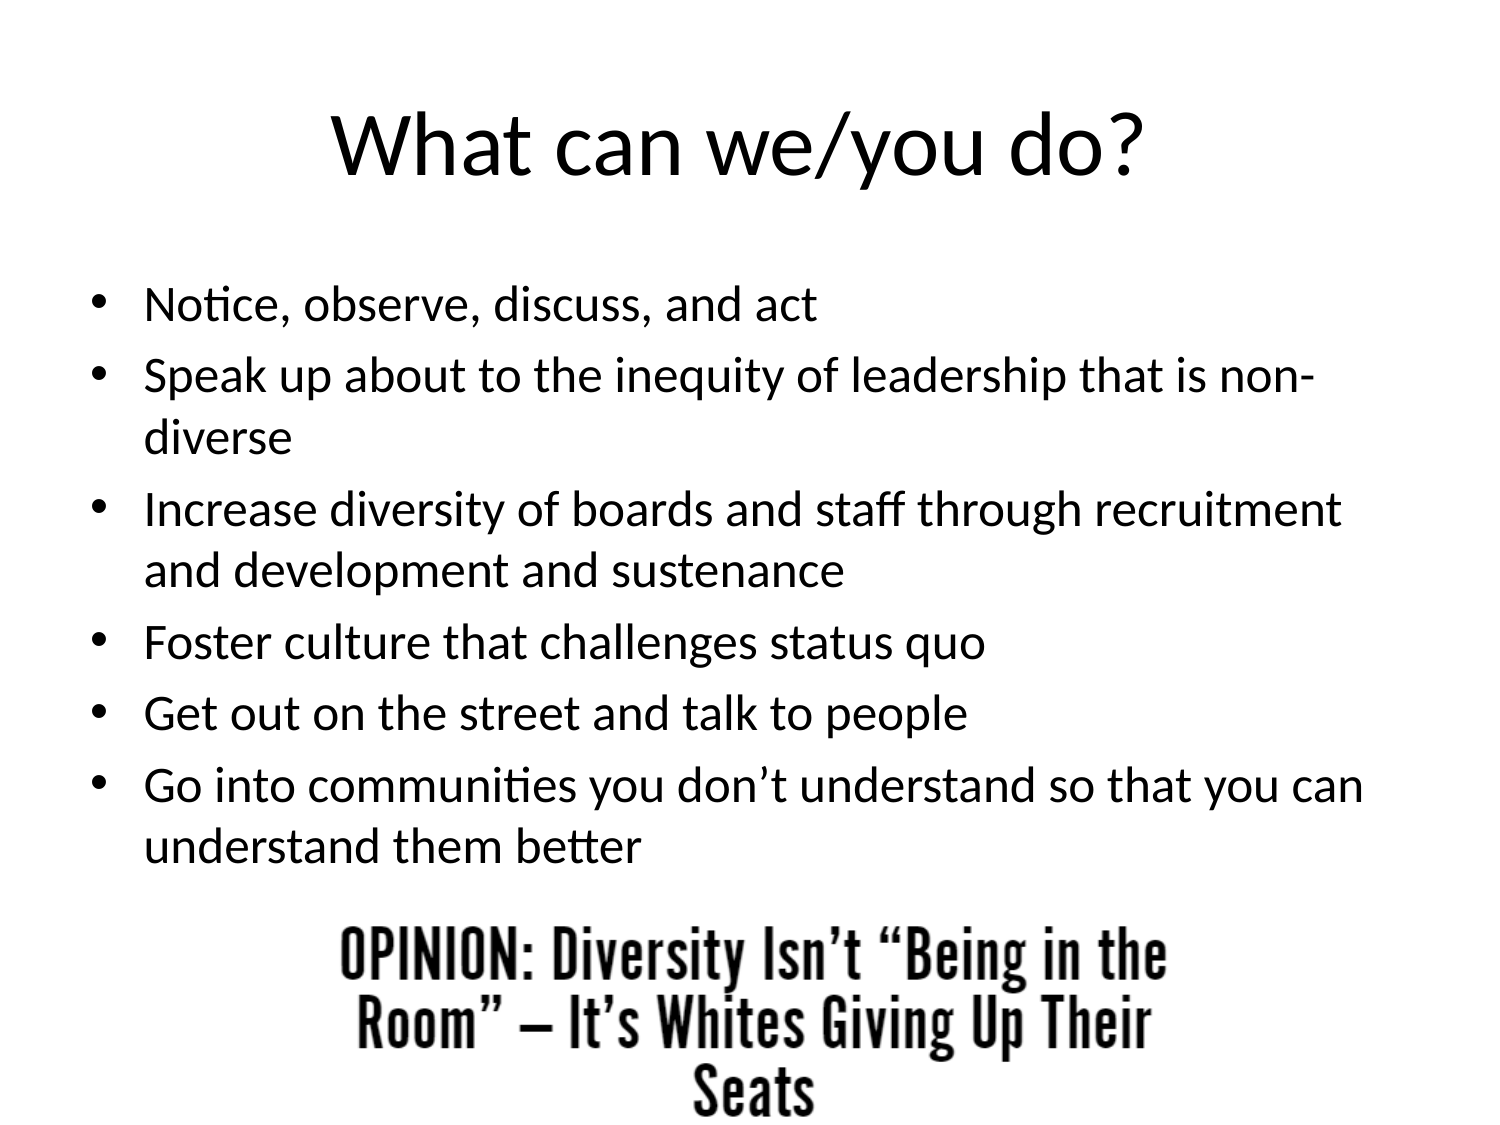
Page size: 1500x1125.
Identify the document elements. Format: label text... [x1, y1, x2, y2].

picture [324, 921, 1176, 1125]
list Notice, observe, discuss, and act Speak up about to the inequity of leadership that is non-diverse Increase diversity of boards and staff through recruitment and development and sustenance Foster culture that challenges status quo Get out on the street and talk to people Go into communities you don’t understand so that you can understand them better [75, 262, 1425, 887]
title What can we/you do? [75, 45, 1425, 233]
